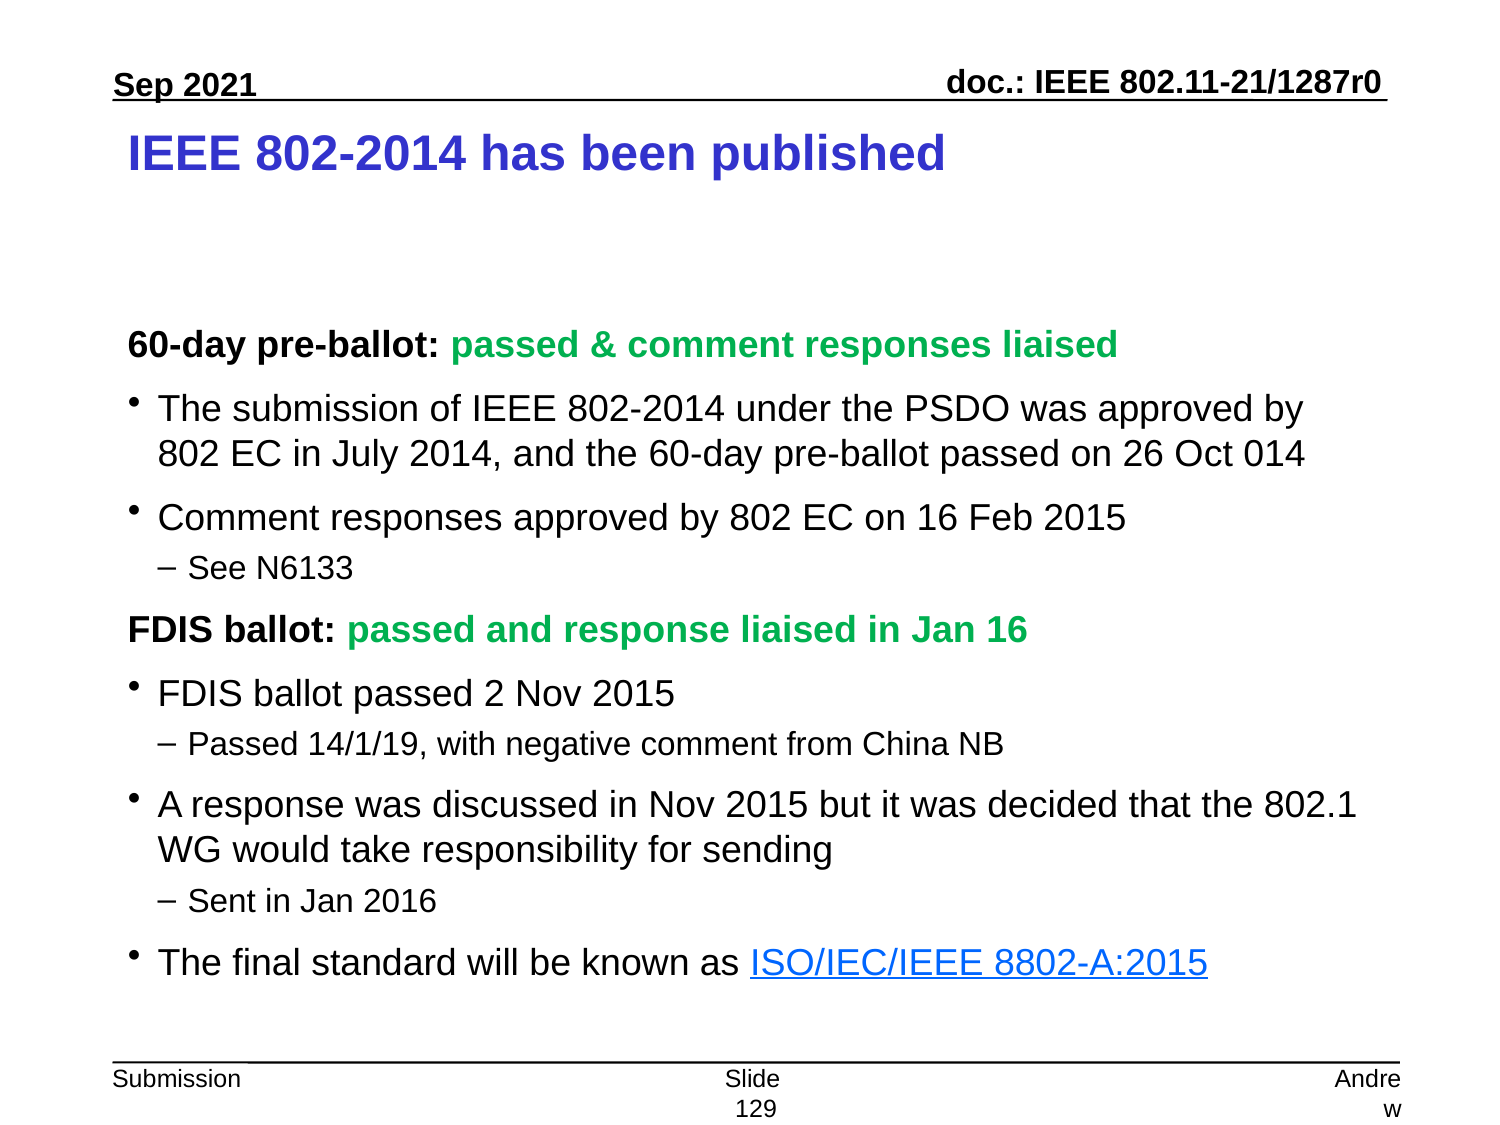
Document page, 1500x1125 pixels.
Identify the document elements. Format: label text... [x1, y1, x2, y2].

title IEEE 802-2014 has been published [112, 112, 1388, 288]
footer Andrew Myles, Cisco [1320, 1061, 1402, 1093]
list 60-day pre-ballot: passed & comment responses liaised The submission of IEEE 802-2014 under the PSDO was approved by 802 EC in July 2014, and the 60-day pre-ballot passed on 26 Oct 014 Comment responses approved by 802 EC on 16 Feb 2015 See N6133 FDIS ballot: passed and response liaised in Jan 16 FDIS ballot passed 2 Nov 2015 Passed 14/1/19, with negative comment from China NB A response was discussed in Nov 2015 but it was decided that the 802.1 WG would take responsibility for sending Sent in Jan 2016 The final standard will be known as ISO/IEC/IEEE 8802-A:2015 [112, 312, 1388, 988]
slide_number Slide 129 [709, 1061, 803, 1093]
